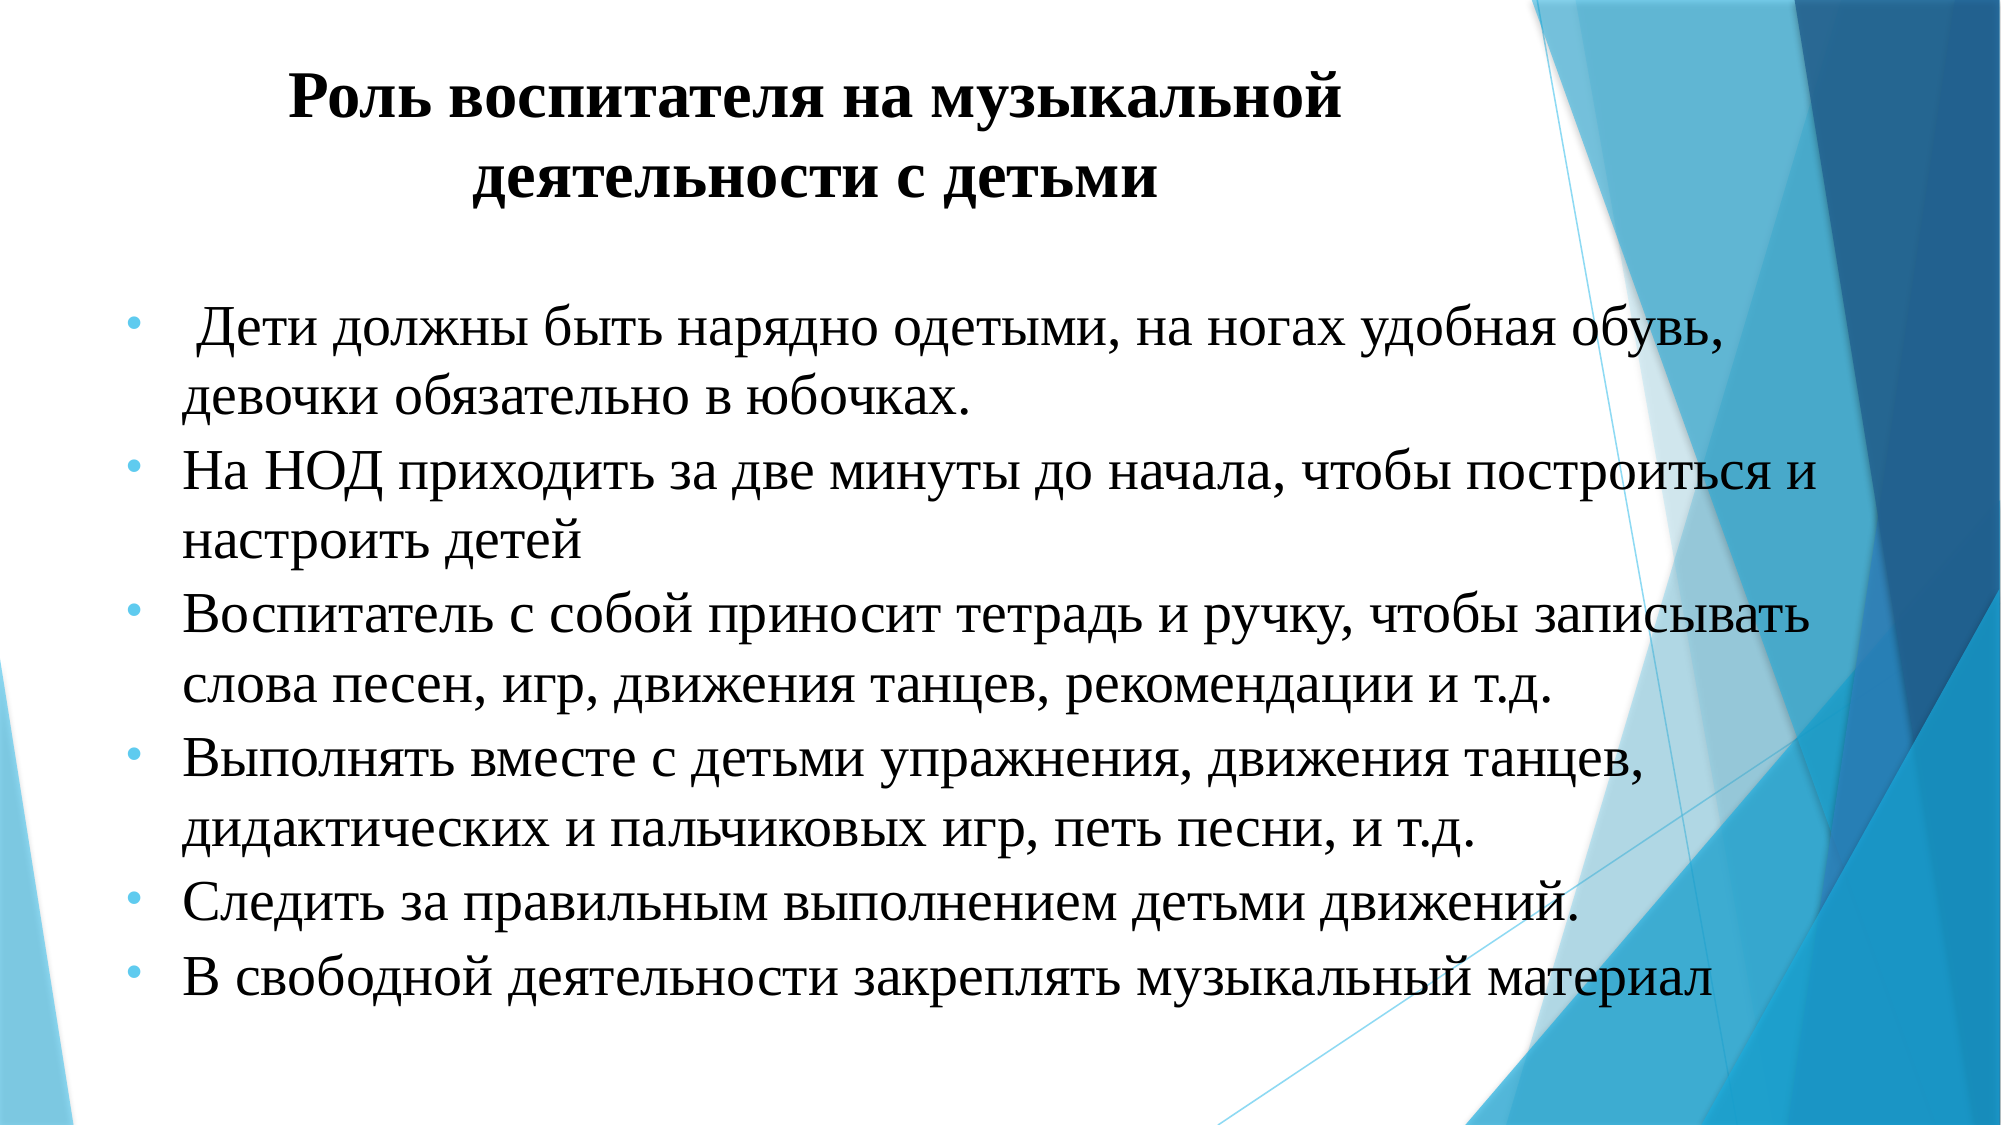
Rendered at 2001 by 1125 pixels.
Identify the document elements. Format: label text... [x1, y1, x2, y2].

title Роль воспитателя на музыкальной деятельности с детьми [111, 43, 1522, 243]
list Дети должны быть нарядно одетыми, на ногах удобная обувь, девочки обязательно в юбочках. На НОД приходить за две минуты до начала, чтобы построиться и настроить детей Воспитатель с собой приносит тетрадь и ручку, чтобы записывать слова песен, игр, движения танцев, рекомендации и т.д. Выполнять вместе с детьми упражнения, движения танцев, дидактических и пальчиковых игр, петь песни, и т.д. Следить за правильным выполнением детьми движений. В свободной деятельности закреплять музыкальный материал [111, 279, 1884, 1094]
